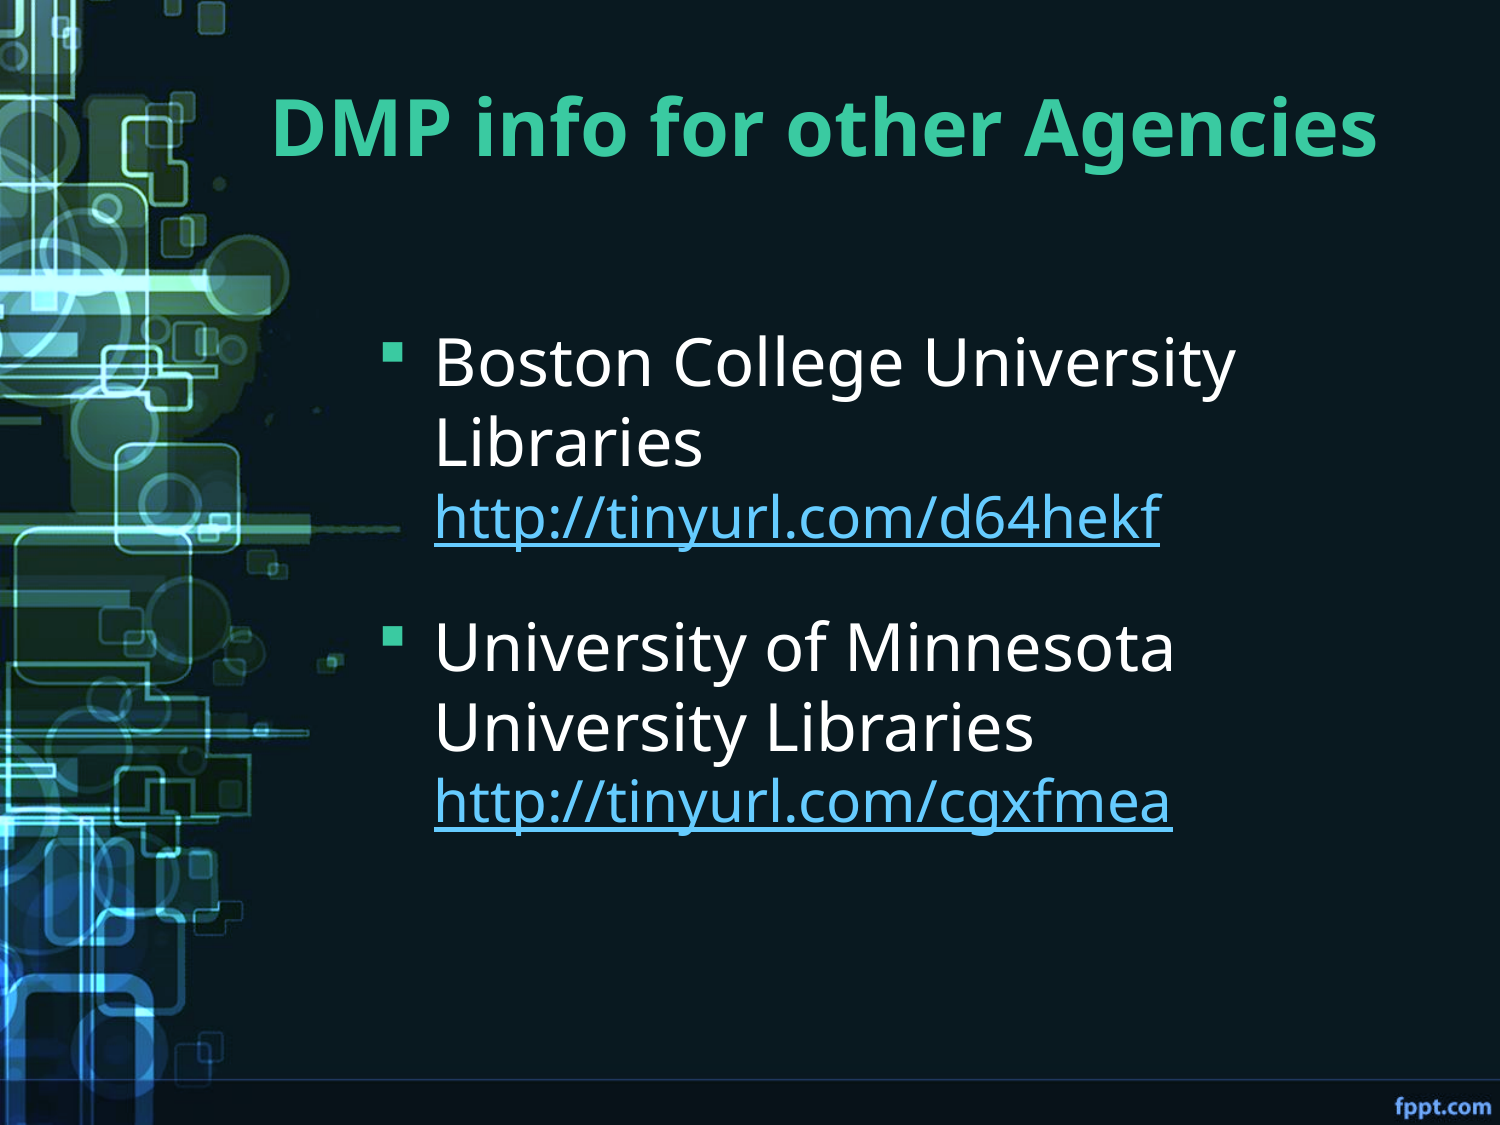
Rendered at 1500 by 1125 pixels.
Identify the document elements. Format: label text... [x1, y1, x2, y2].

list Boston College University Libraries http://tinyurl.com/d64hekf University of Minnesota University Libraries http://tinyurl.com/cgxfmea [362, 312, 1363, 938]
picture [0, 0, 1500, 1125]
title DMP info for other Agencies [150, 0, 1500, 250]
